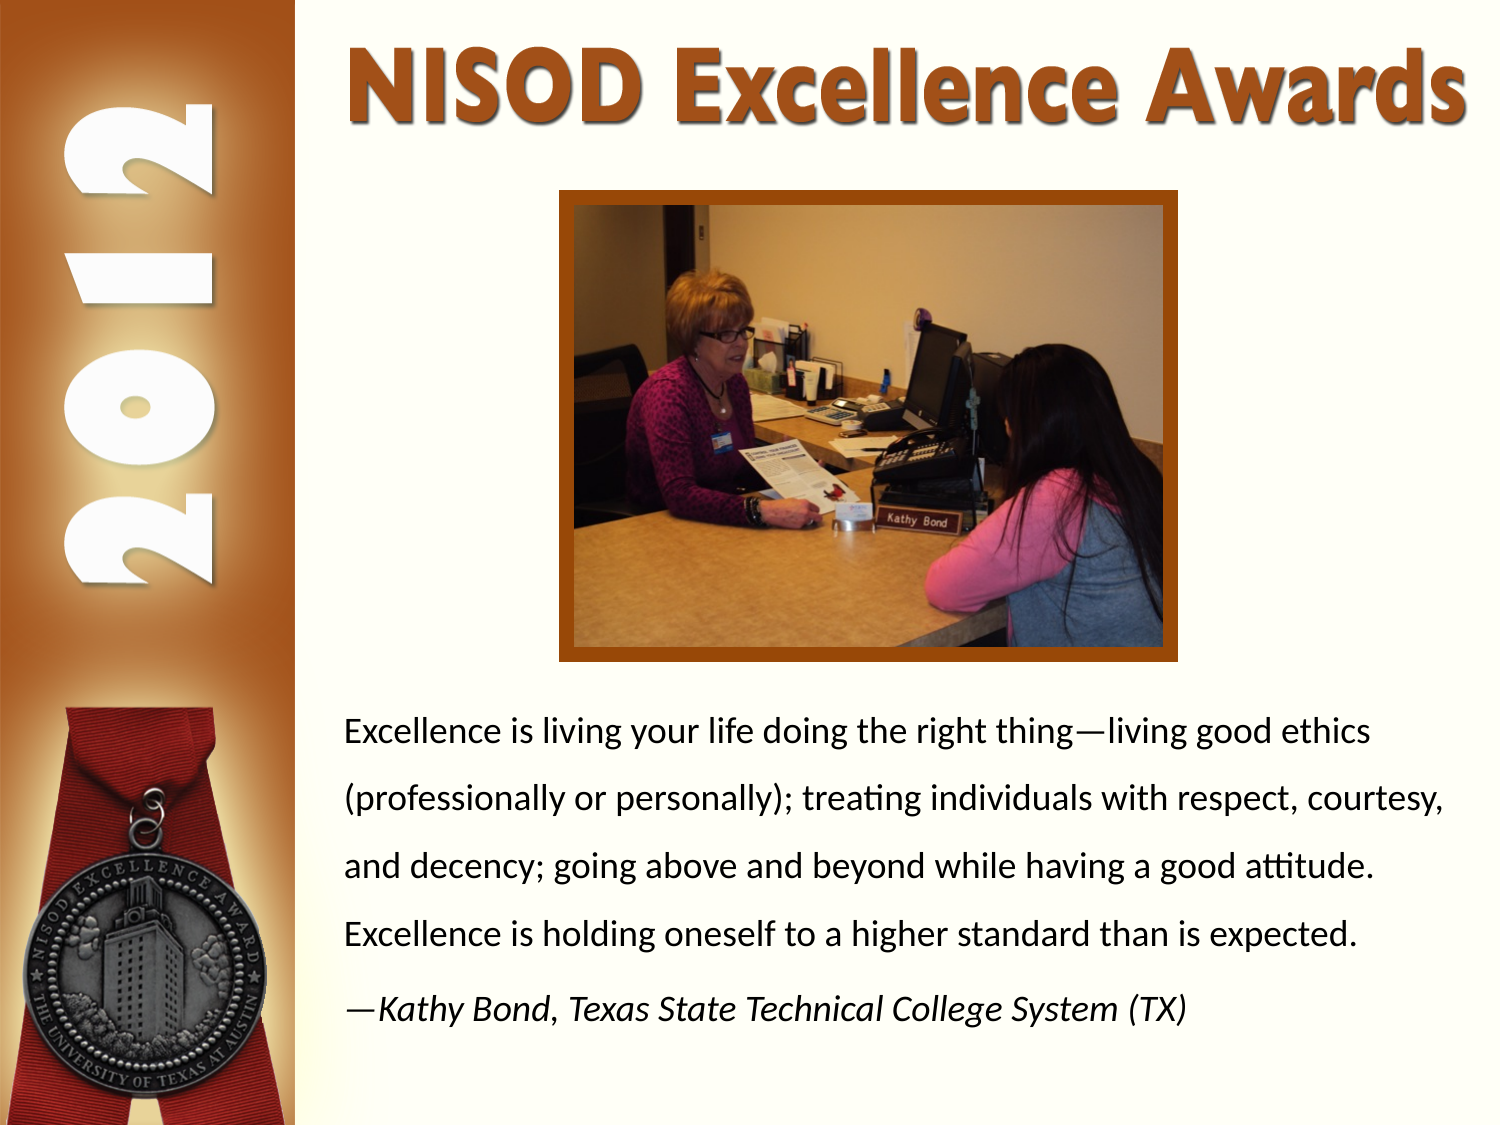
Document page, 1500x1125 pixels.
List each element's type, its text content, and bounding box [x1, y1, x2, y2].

list Excellence is living your life doing the right thing—living good ethics (professionally or personally); treating individuals with respect, courtesy, and decency; going above and beyond while having a good attitude. Excellence is holding oneself to a higher standard than is expected. —Kathy Bond, Texas State Technical College System (TX) [329, 675, 1478, 1085]
picture [0, 0, 1500, 1125]
